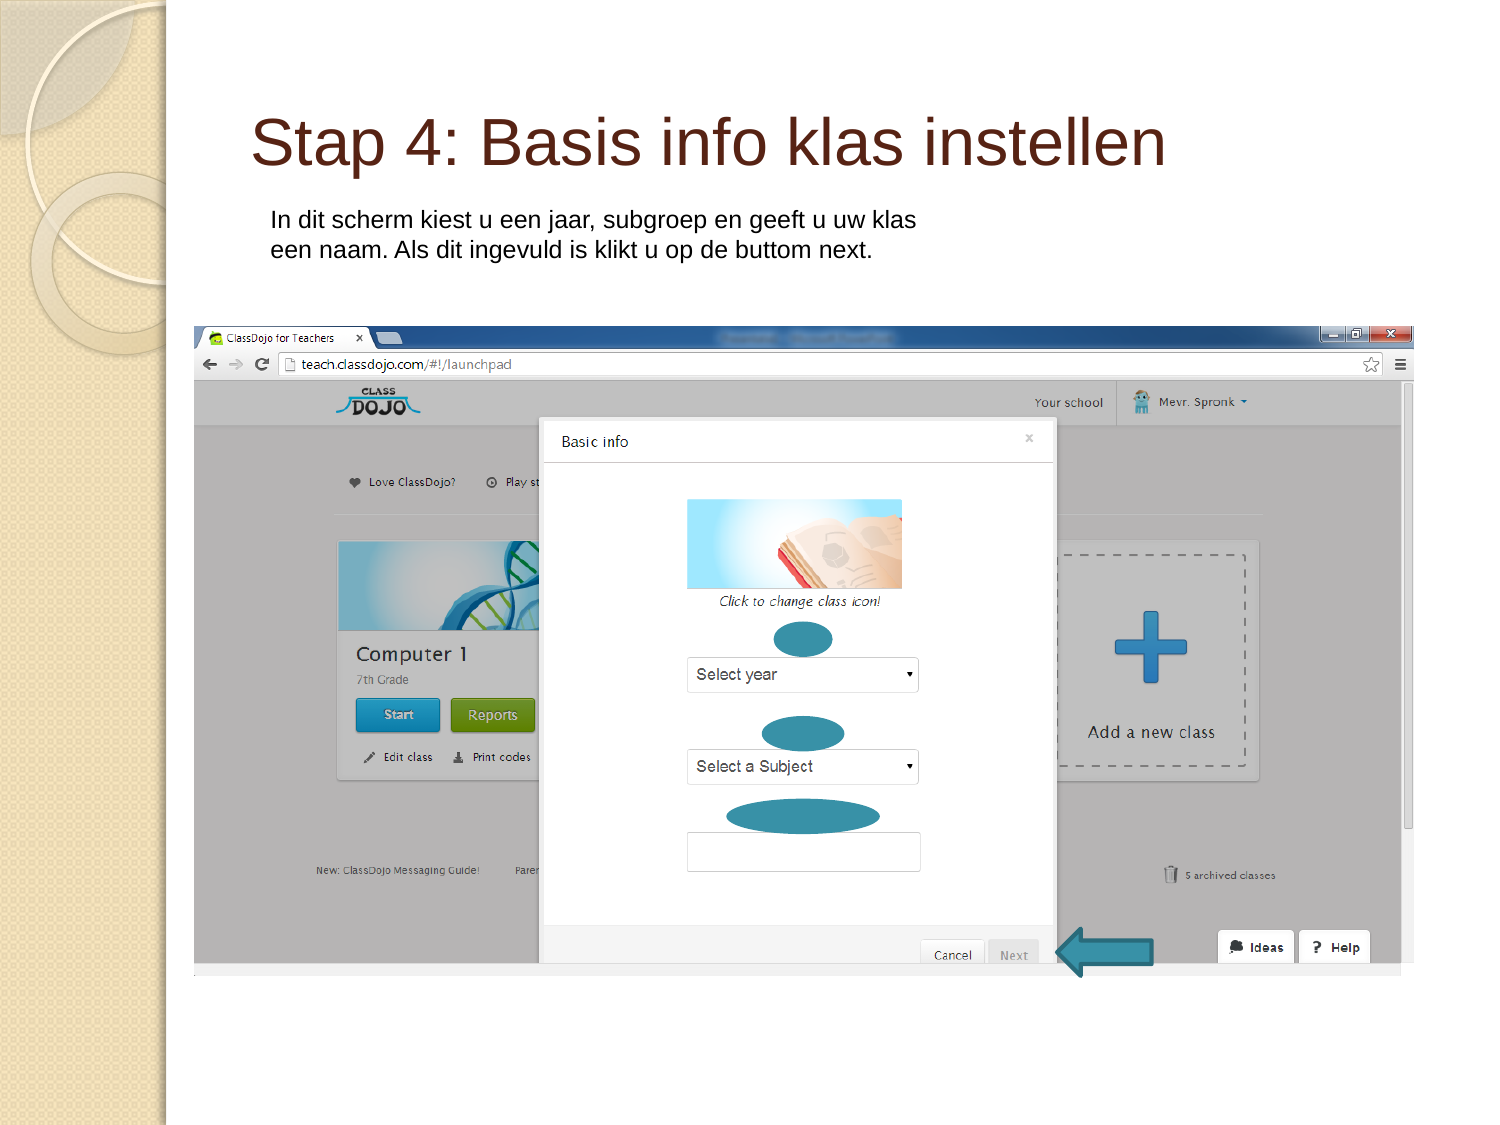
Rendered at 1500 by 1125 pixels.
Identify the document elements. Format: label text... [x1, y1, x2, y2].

title Stap 4: Basis info klas instellen [235, 45, 1466, 233]
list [194, 326, 1414, 977]
list In dit scherm kiest u een jaar, subgroep en geeft u uw klas een naam. Als dit ingevuld is klikt u op de buttom next. [242, 196, 1466, 319]
